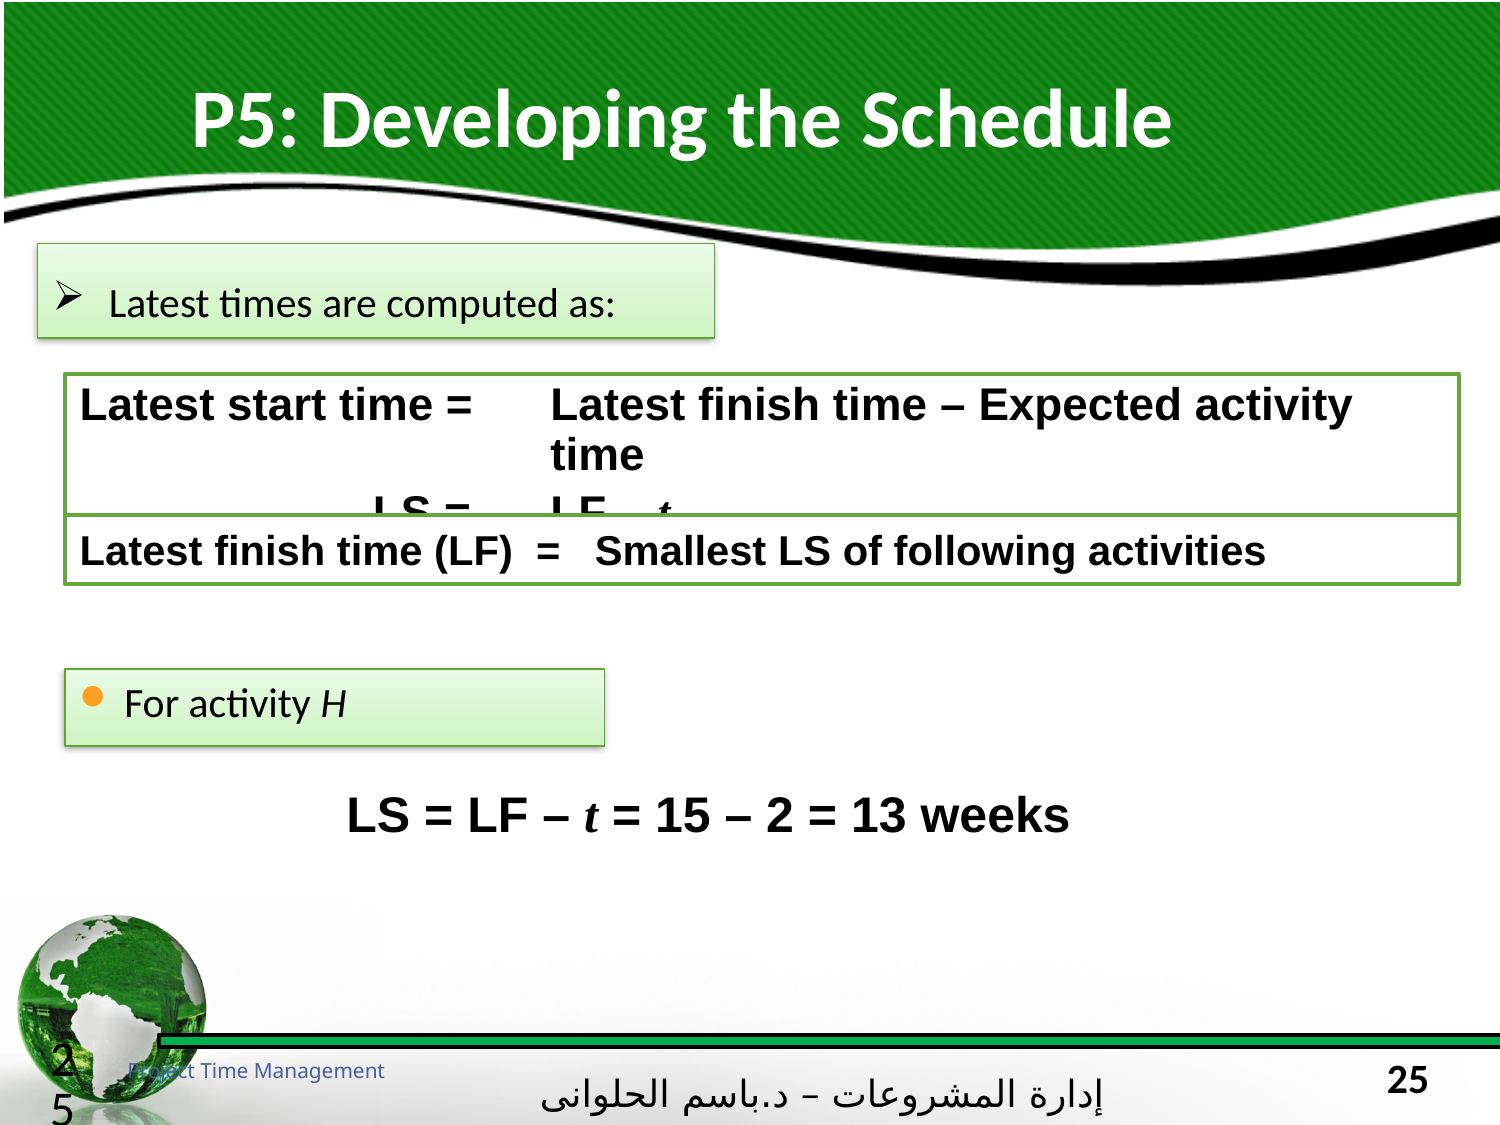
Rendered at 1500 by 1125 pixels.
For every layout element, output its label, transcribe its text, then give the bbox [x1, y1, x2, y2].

text_box Latest finish time (LF) = Smallest LS of following activities [63, 513, 1461, 586]
text_box For activity H [64, 668, 605, 747]
text_box Latest start time = Latest finish time – Expected activity time LS = LF – t [63, 372, 1461, 513]
text_box Latest times are computed as: [37, 243, 715, 339]
text_box LS = LF – t = 15 – 2 = 13 weeks [331, 775, 1087, 850]
slide_number 25 [23, 1018, 99, 1094]
picture [1263, 1049, 1500, 1125]
text_box P5: Developing the Schedule [176, 56, 1190, 172]
text_box Project Time Management [112, 1049, 1263, 1125]
picture [0, 2, 1500, 1125]
